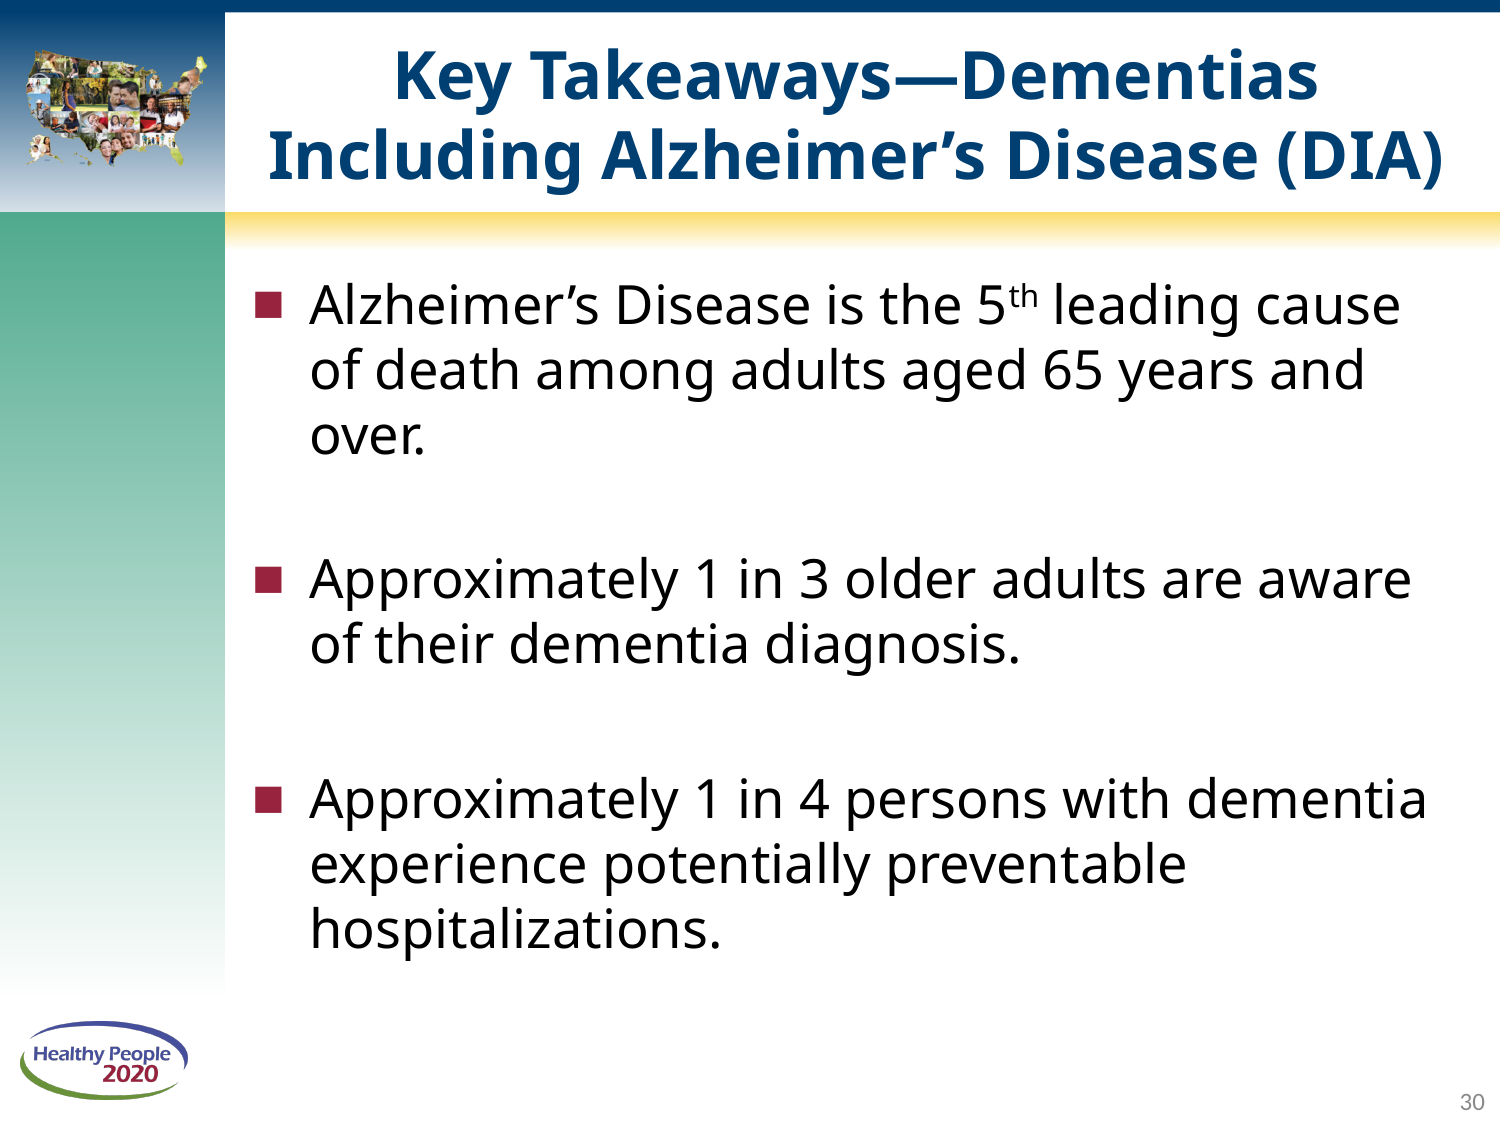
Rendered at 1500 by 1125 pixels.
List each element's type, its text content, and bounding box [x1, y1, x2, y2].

list Alzheimer’s Disease is the 5th leading cause of death among adults aged 65 years and over. Approximately 1 in 3 older adults are aware of their dementia diagnosis. Approximately 1 in 4 persons with dementia experience potentially preventable hospitalizations. [237, 262, 1469, 1063]
text_box 30 [1437, 1062, 1500, 1125]
title Key Takeaways—Dementias Including Alzheimer’s Disease (DIA) [224, 24, 1489, 201]
picture [20, 1021, 188, 1100]
picture [24, 50, 208, 169]
